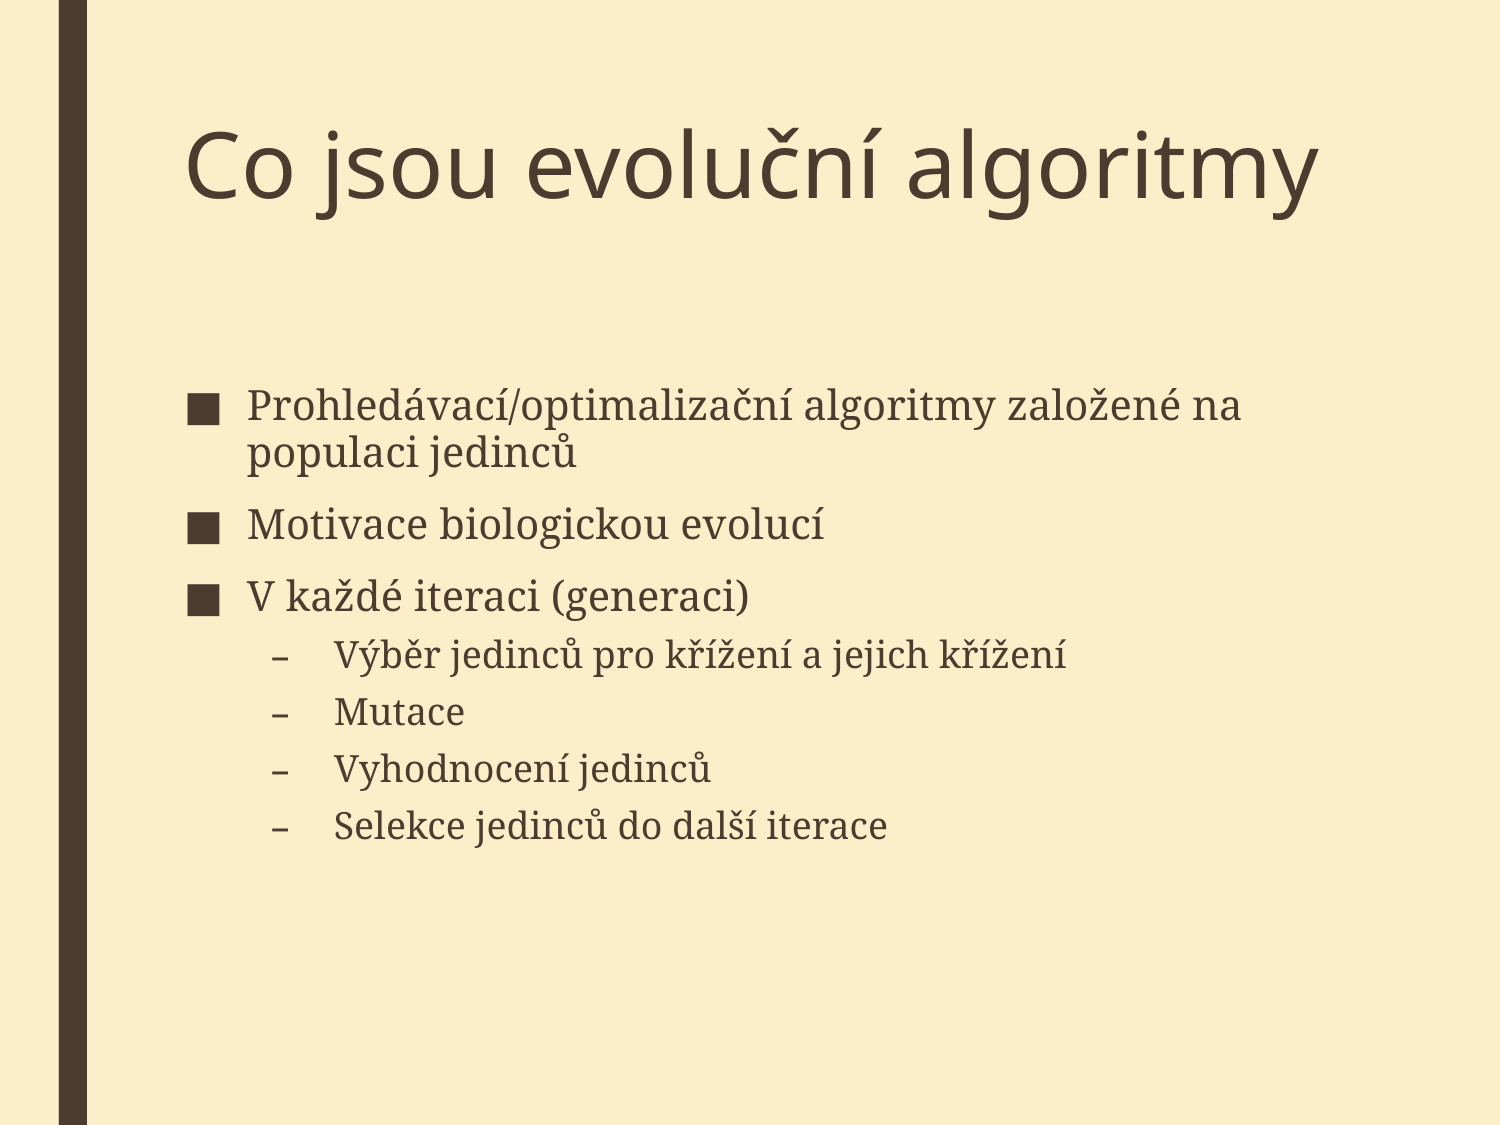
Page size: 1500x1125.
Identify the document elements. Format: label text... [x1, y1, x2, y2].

list Prohledávací/optimalizační algoritmy založené na populaci jedinců Motivace biologickou evolucí V každé iteraci (generaci) Výběr jedinců pro křížení a jejich křížení Mutace Vyhodnocení jedinců Selekce jedinců do další iterace [168, 375, 1351, 963]
title Co jsou evoluční algoritmy [168, 112, 1351, 357]
